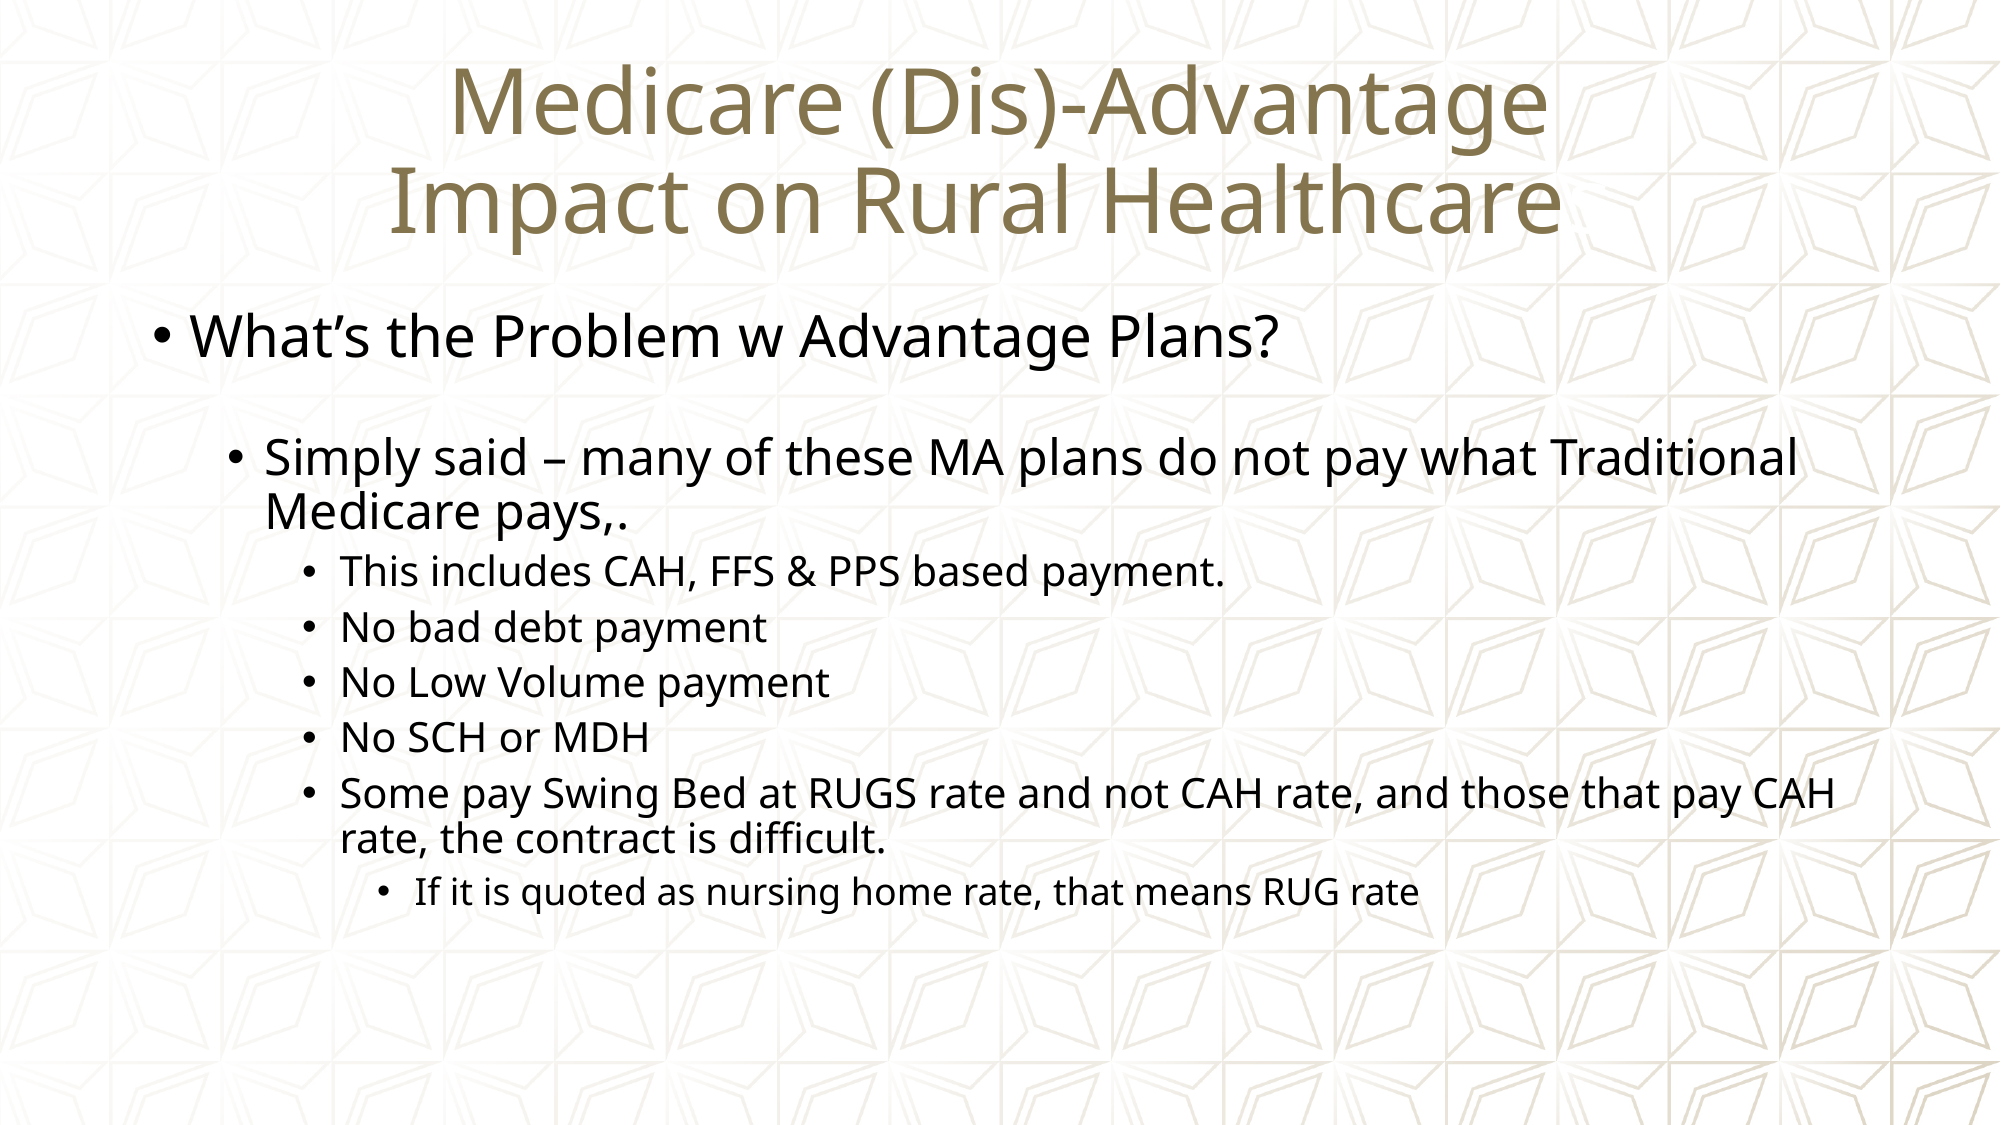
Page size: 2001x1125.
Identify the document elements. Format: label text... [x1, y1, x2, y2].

text_box What’s the Problem w Advantage Plans? Simply said – many of these MA plans do not pay what Traditional Medicare pays,. This includes CAH, FFS & PPS based payment. No bad debt payment No Low Volume payment No SCH or MDH Some pay Swing Bed at RUGS rate and not CAH rate, and those that pay CAH rate, the contract is difficult. If it is quoted as nursing home rate, that means RUG rate [137, 299, 1863, 1125]
title Medicare (Dis)-Advantage Impact on Rural Healthcares [137, 45, 1863, 263]
picture [0, 0, 2001, 1125]
